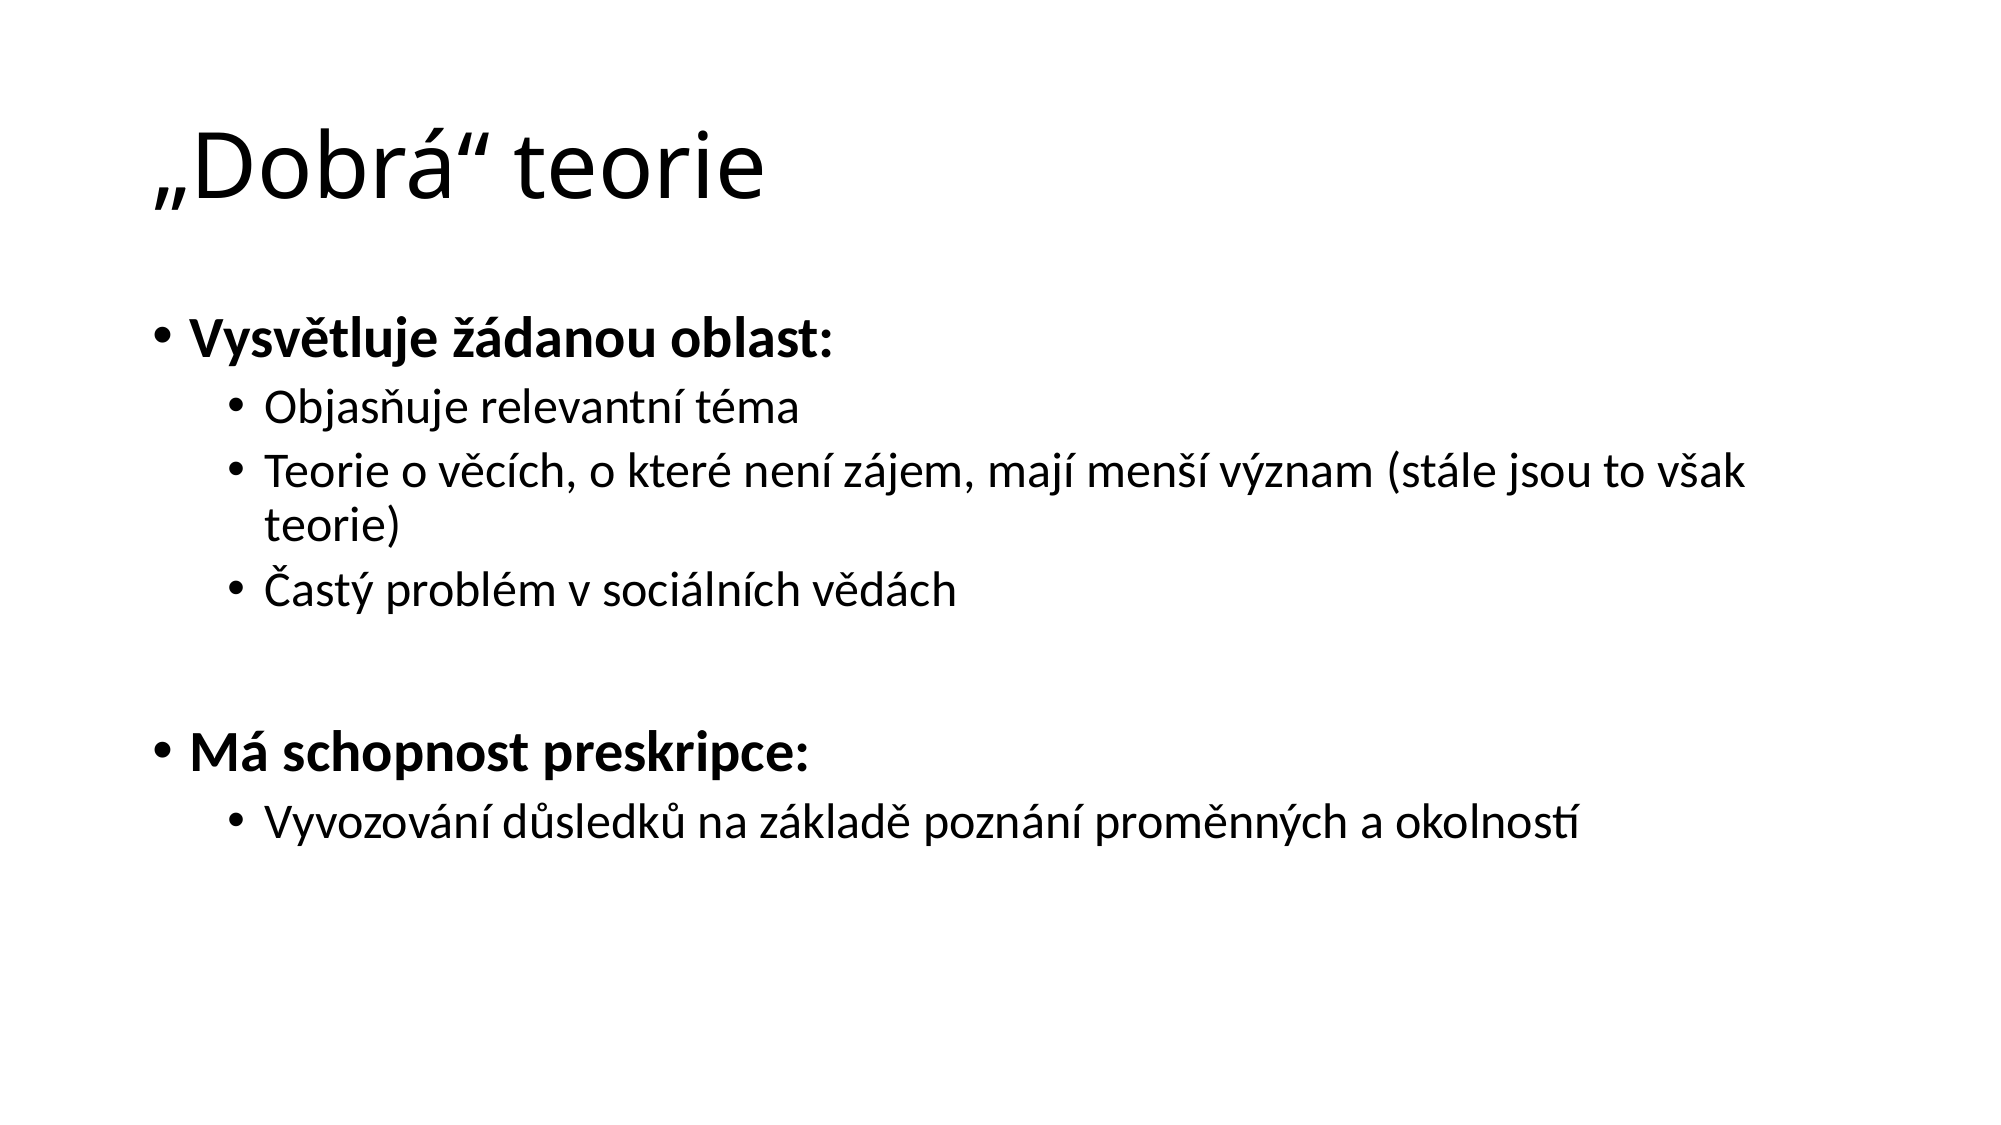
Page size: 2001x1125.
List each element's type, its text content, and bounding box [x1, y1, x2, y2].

title „Dobrá“ teorie [137, 59, 1863, 278]
list Vysvětluje žádanou oblast: Objasňuje relevantní téma Teorie o věcích, o které není zájem, mají menší význam (stále jsou to však teorie) Častý problém v sociálních vědách Má schopnost preskripce: Vyvozování důsledků na základě poznání proměnných a okolností [137, 299, 1863, 1014]
